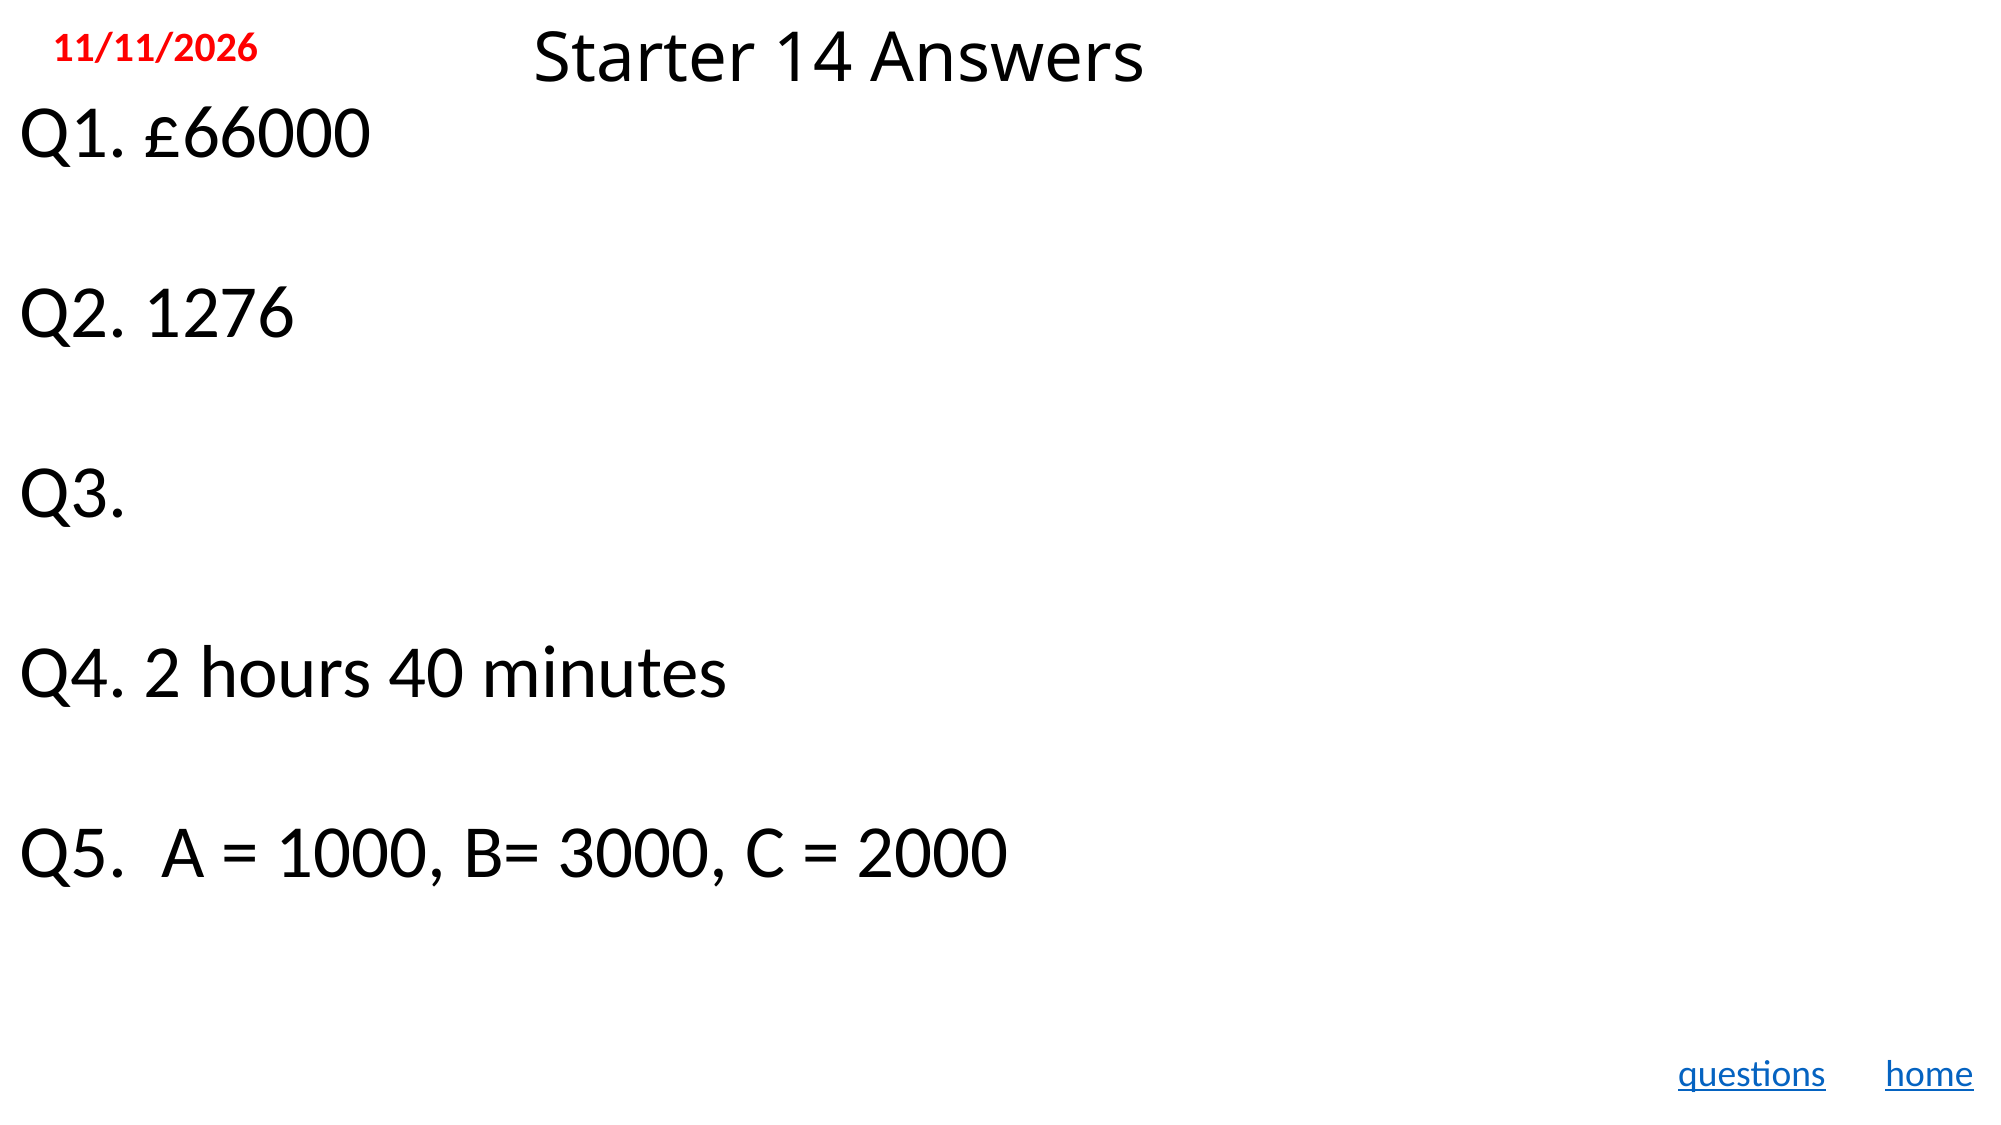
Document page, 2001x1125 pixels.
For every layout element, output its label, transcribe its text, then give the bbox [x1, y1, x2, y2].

title Starter 14 Answers [412, 14, 1267, 105]
text_box home [1870, 1041, 1989, 1102]
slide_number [37, 14, 488, 75]
text_box questions [1663, 1041, 1841, 1102]
